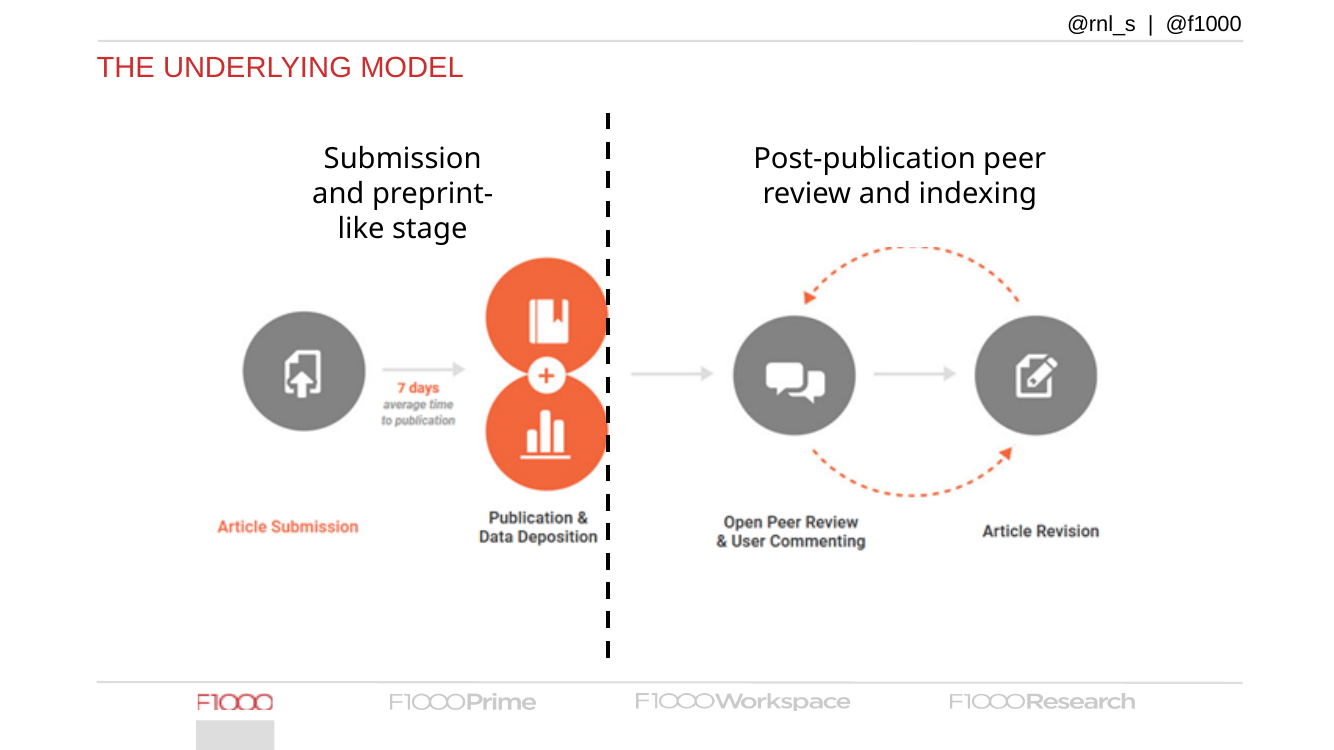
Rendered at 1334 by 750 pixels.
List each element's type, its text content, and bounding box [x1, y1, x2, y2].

picture [186, 245, 608, 555]
text_box Post-publication peer review and indexing [695, 132, 1105, 217]
picture [628, 246, 1127, 560]
picture [609, 245, 620, 555]
picture [390, 693, 536, 710]
picture [950, 693, 1135, 709]
text_box Submission and preprint-like stage [279, 132, 526, 244]
title The underlying model [96, 48, 1164, 85]
text_box @rnl_s | @f1000 [1052, 2, 1257, 44]
picture [636, 693, 851, 711]
